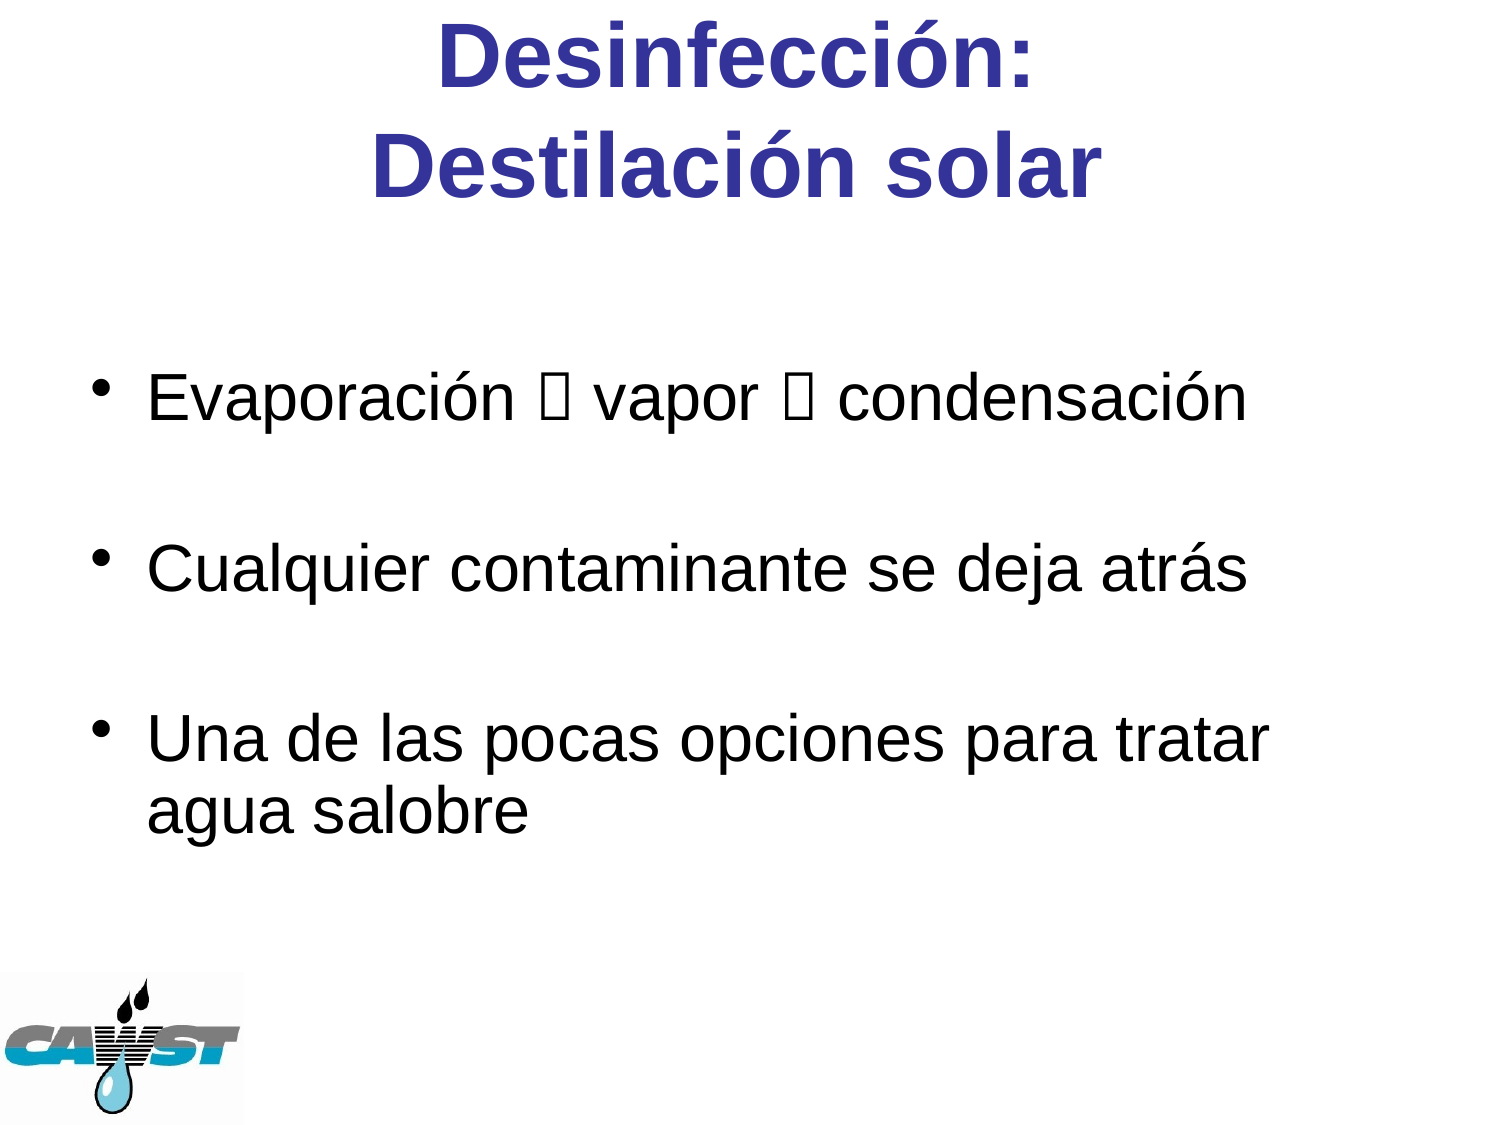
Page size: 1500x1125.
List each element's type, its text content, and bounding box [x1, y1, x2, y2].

picture [0, 972, 245, 1125]
list Evaporación  vapor  condensación Cualquier contaminante se deja atrás Una de las pocas opciones para tratar agua salobre [74, 262, 1426, 1006]
title Desinfección: Destilación solar [74, 24, 1426, 188]
